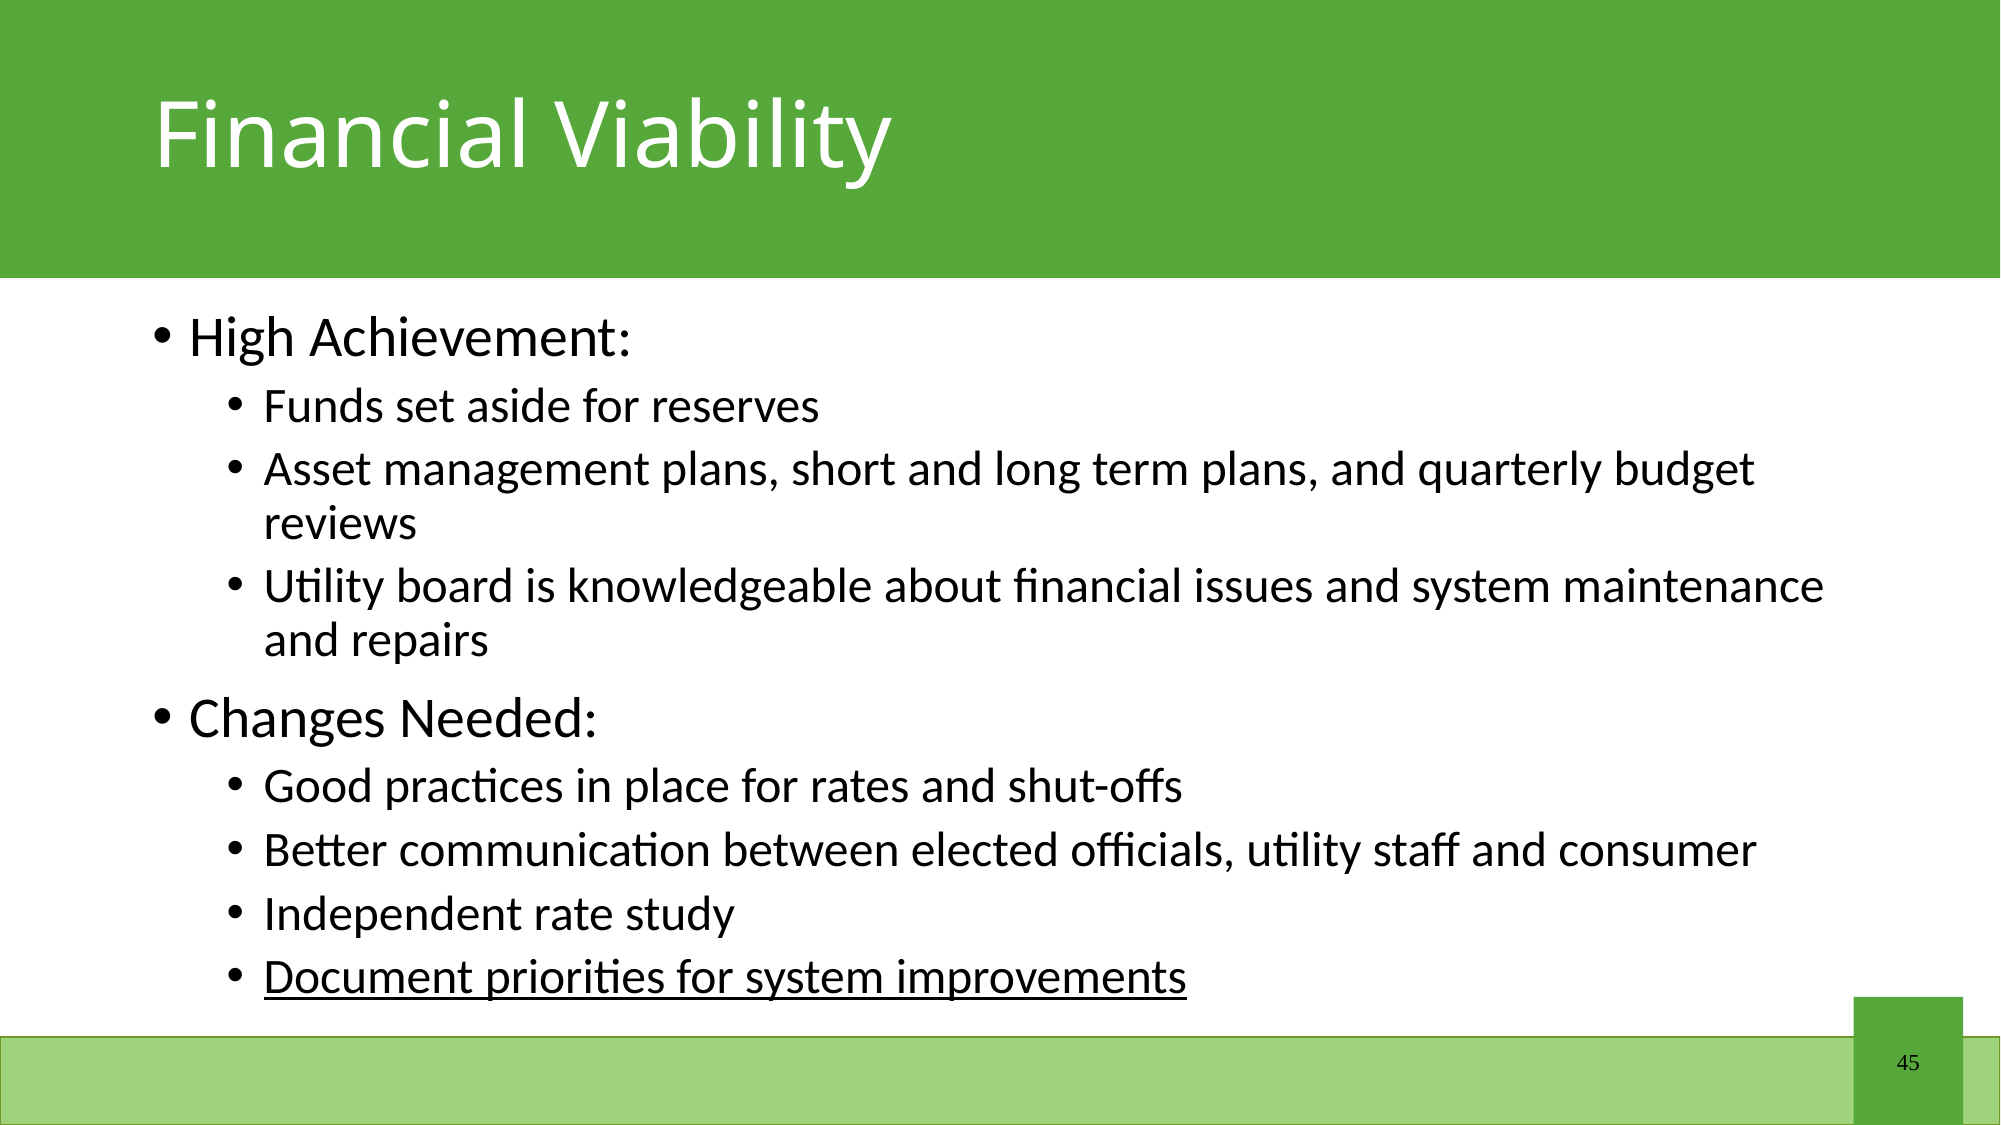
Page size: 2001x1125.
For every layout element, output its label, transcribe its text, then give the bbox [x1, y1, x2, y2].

title Financial Viability [137, 28, 1863, 247]
list High Achievement: Funds set aside for reserves Asset management plans, short and long term plans, and quarterly budget reviews Utility board is knowledgeable about financial issues and system maintenance and repairs Changes Needed: Good practices in place for rates and shut-offs Better communication between elected officials, utility staff and consumer Independent rate study Document priorities for system improvements [137, 299, 1863, 1014]
